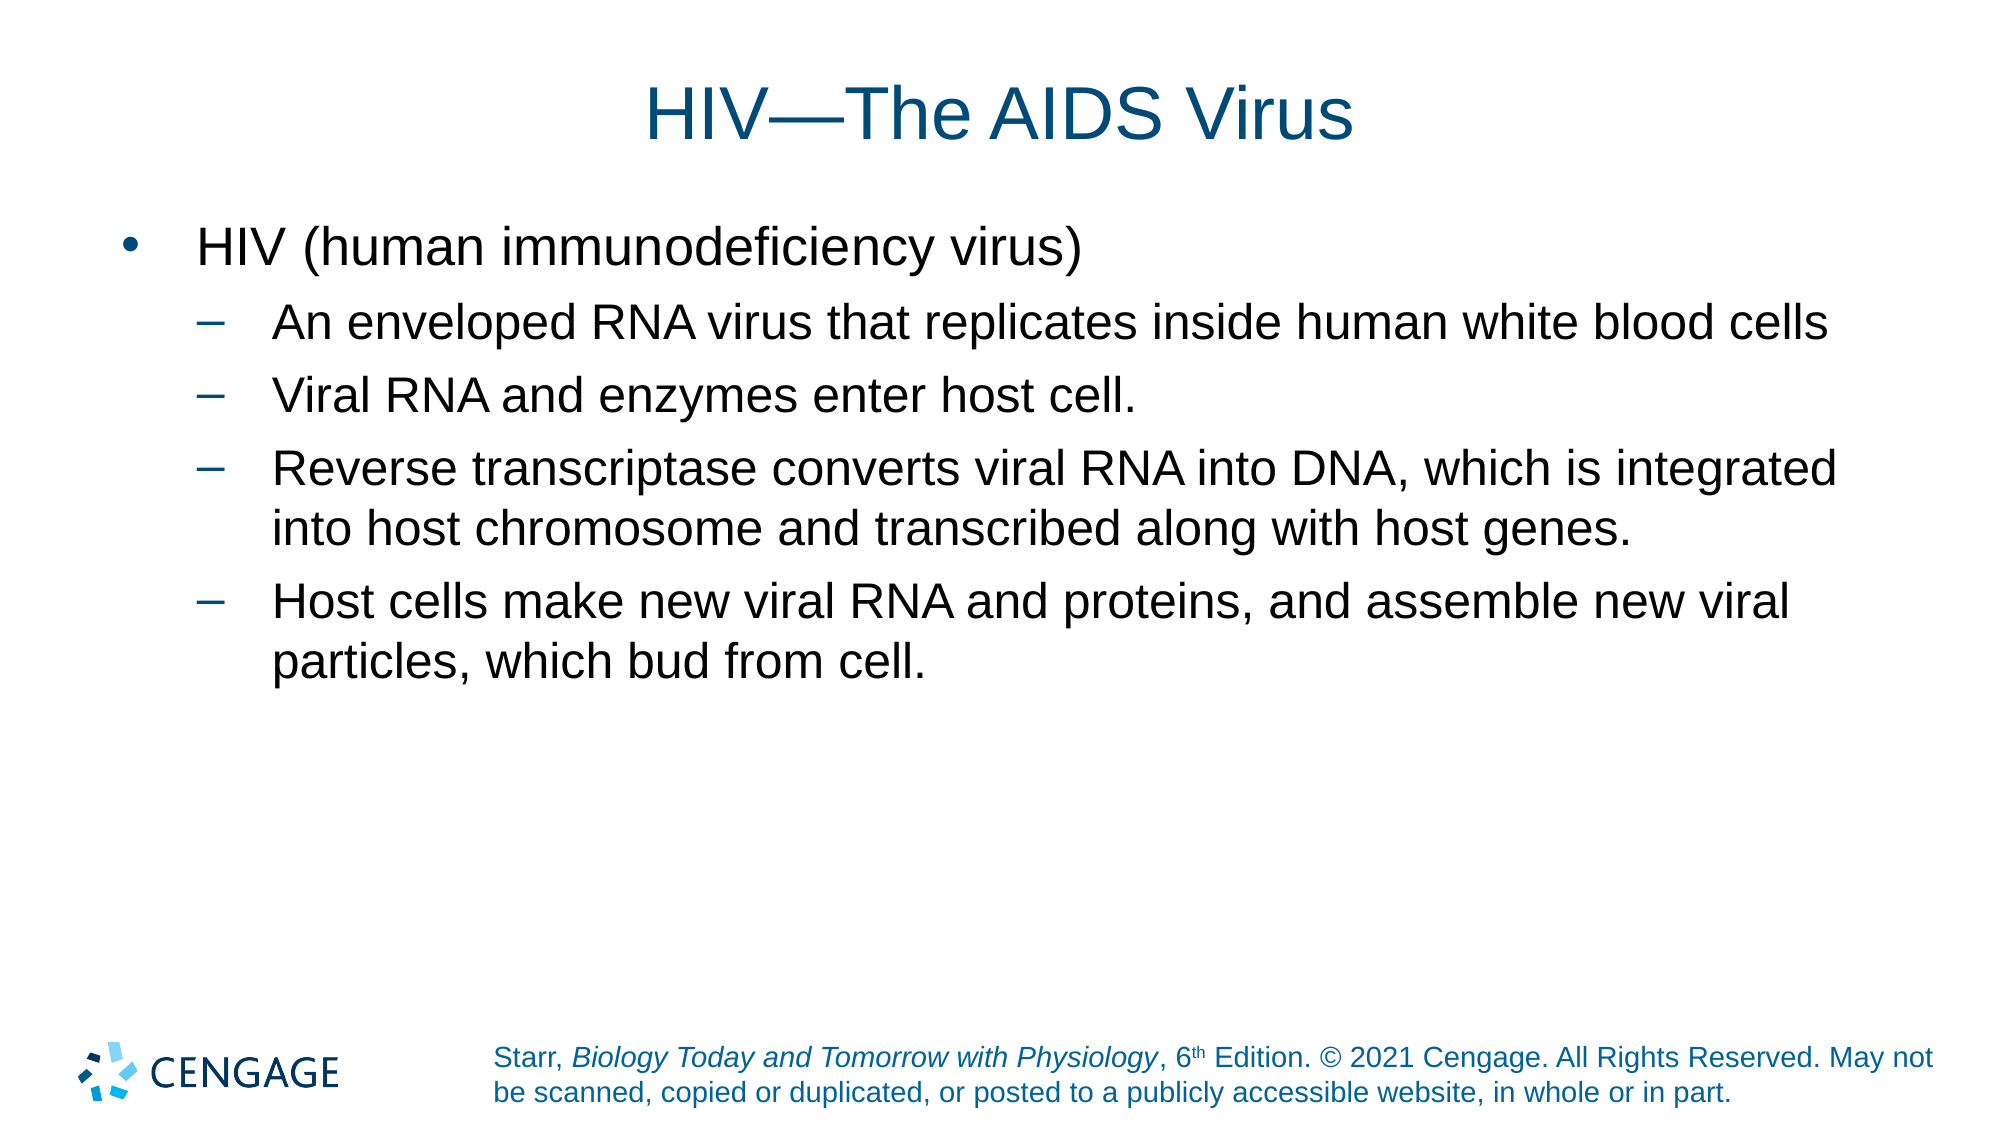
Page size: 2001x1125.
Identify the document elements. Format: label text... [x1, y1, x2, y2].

list HIV (human immunodeficiency virus) An enveloped RNA virus that replicates inside human white blood cells Viral RNA and enzymes enter host cell. Reverse transcriptase converts viral RNA into DNA, which is integrated into host chromosome and transcribed along with host genes. Host cells make new viral RNA and proteins, and assemble new viral particles, which bud from cell. [121, 211, 1880, 1011]
title HIV—The AIDS Virus [137, 59, 1863, 171]
picture [78, 1042, 338, 1101]
